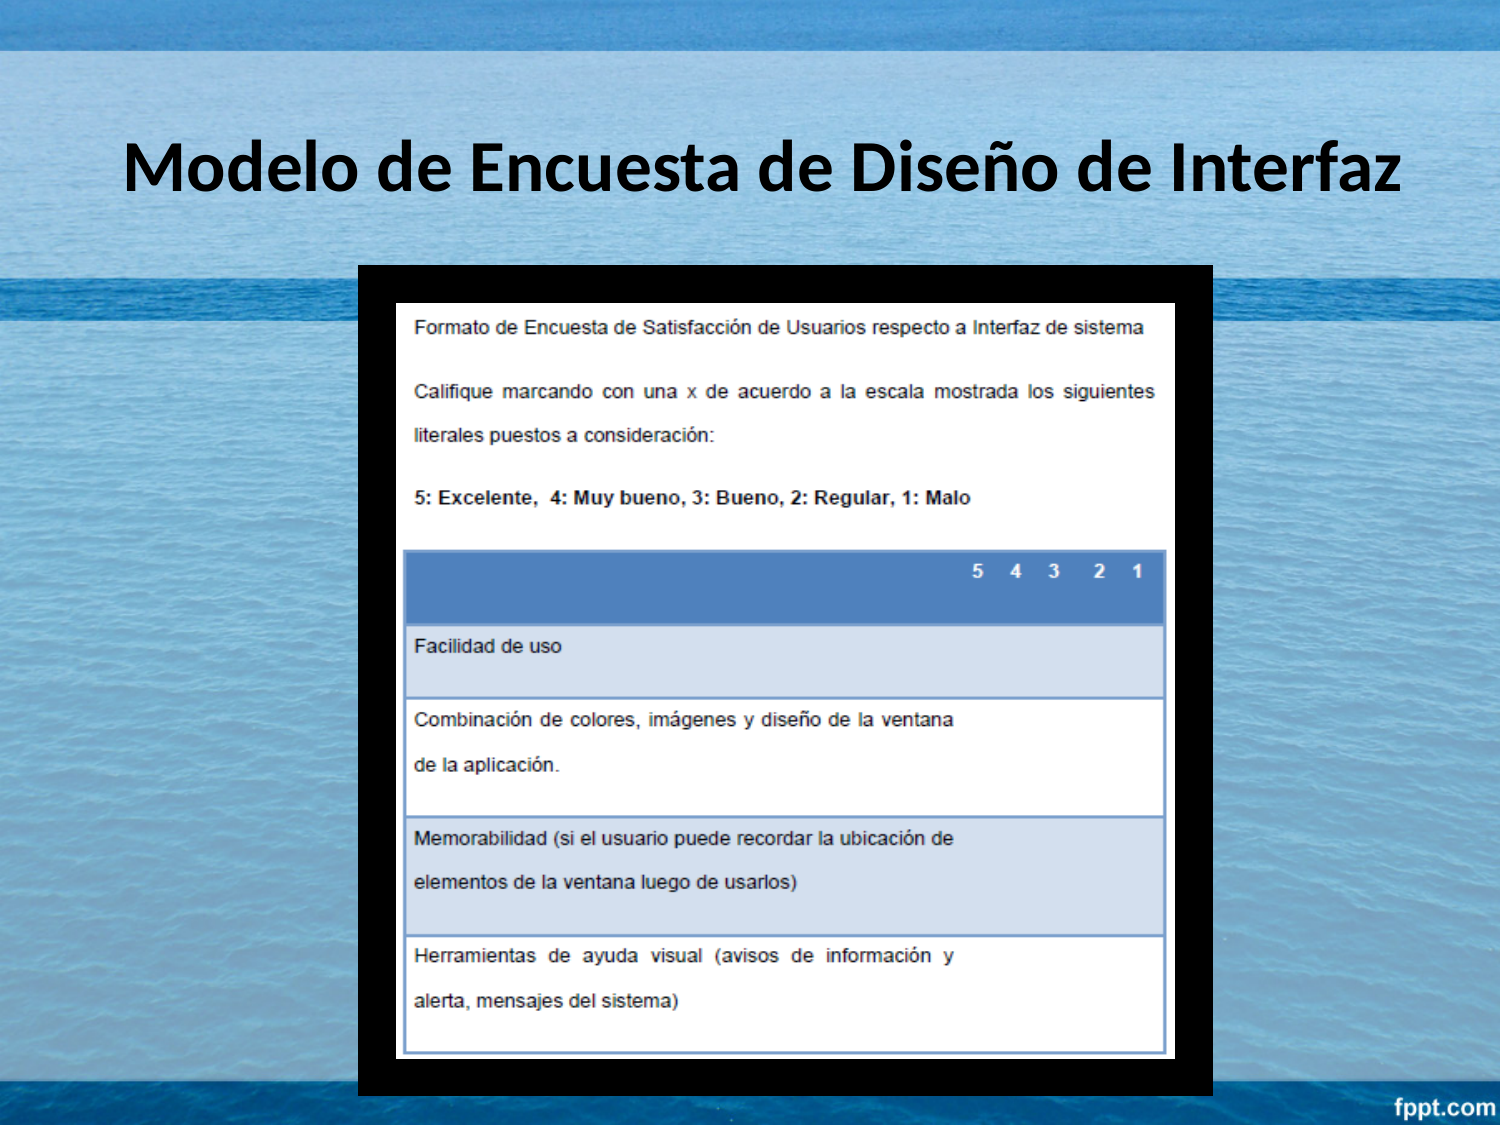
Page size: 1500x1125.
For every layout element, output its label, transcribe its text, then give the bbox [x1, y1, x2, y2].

text_box Modelo de Encuesta de Diseño de Interfaz [88, 67, 1439, 256]
picture [0, 0, 1500, 1125]
